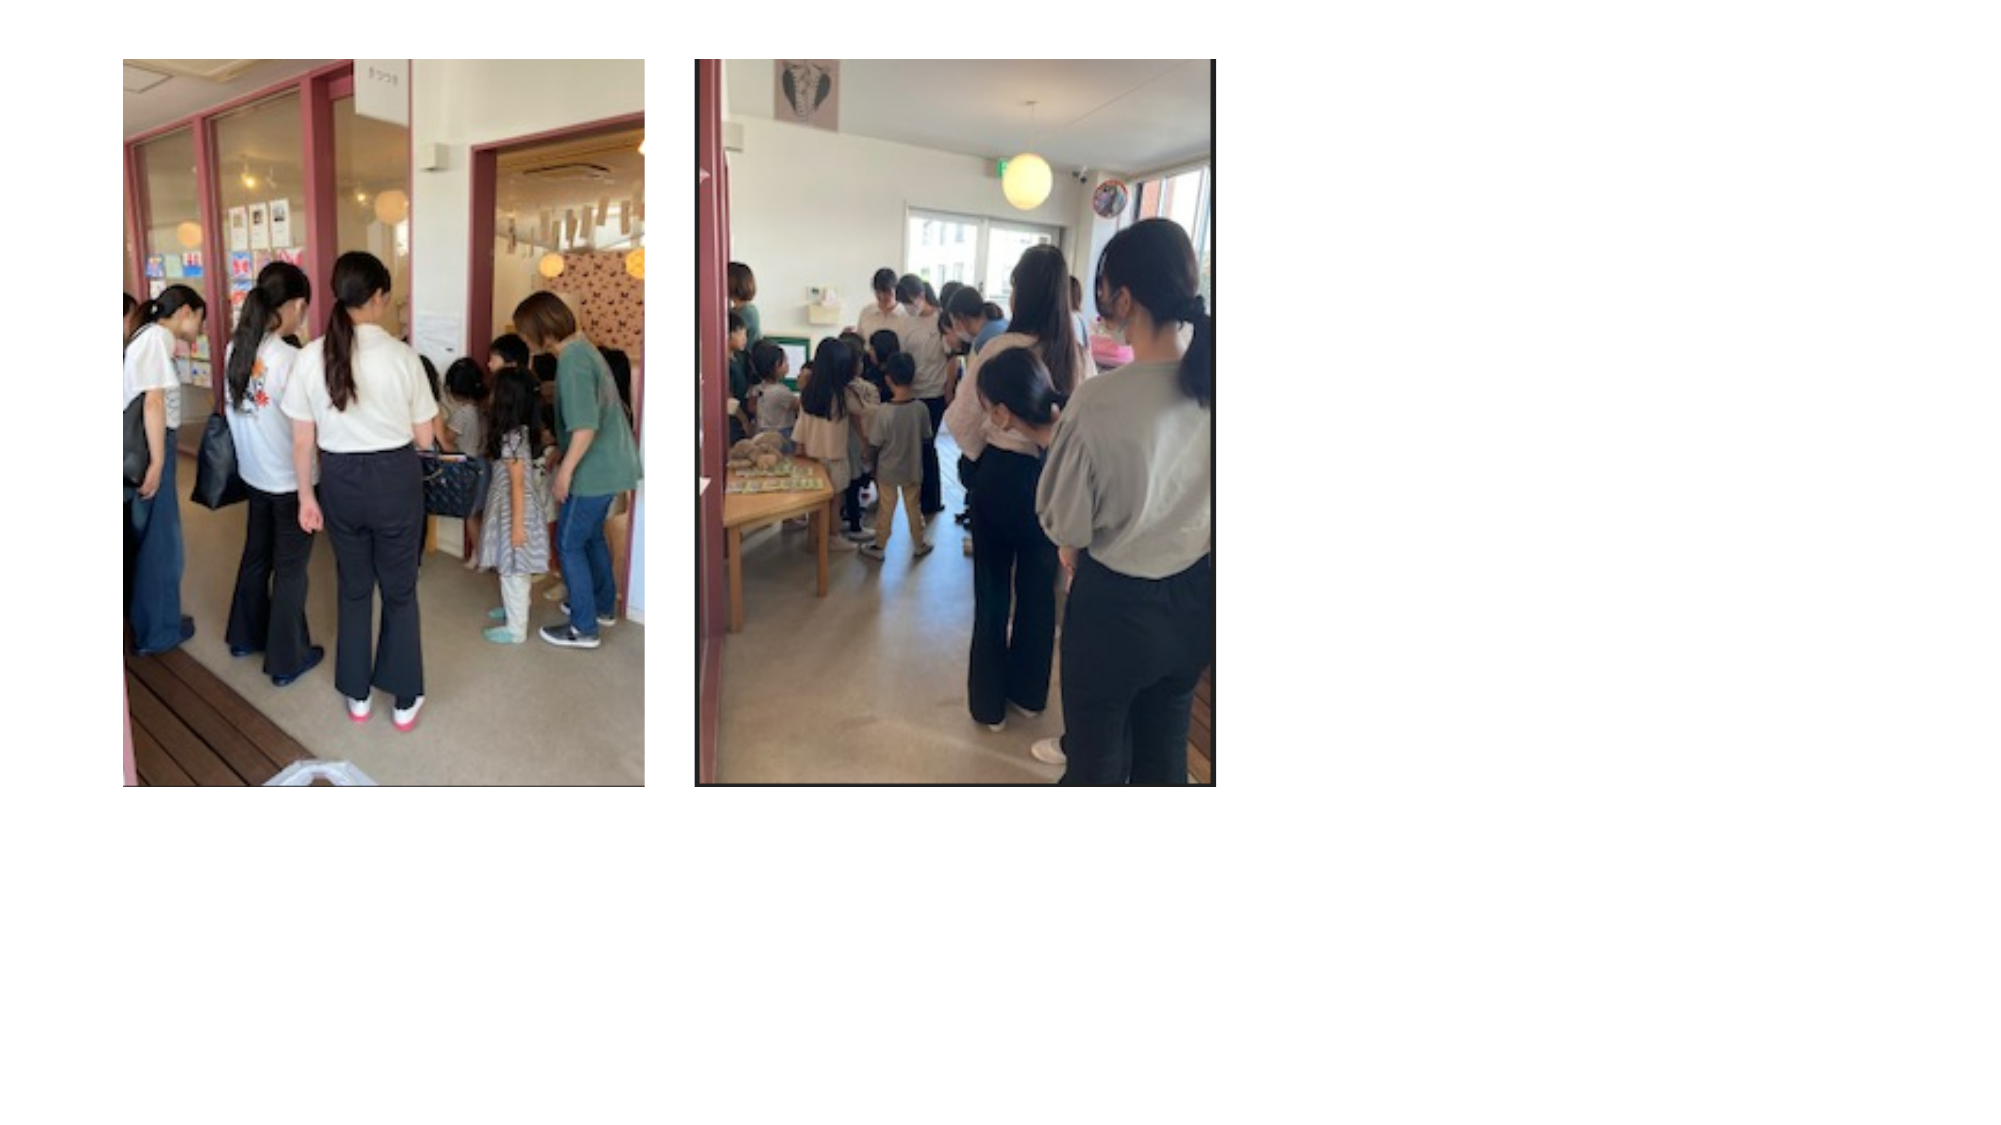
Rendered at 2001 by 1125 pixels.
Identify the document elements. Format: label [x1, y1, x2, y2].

picture [694, 59, 1217, 787]
list [123, 59, 645, 787]
